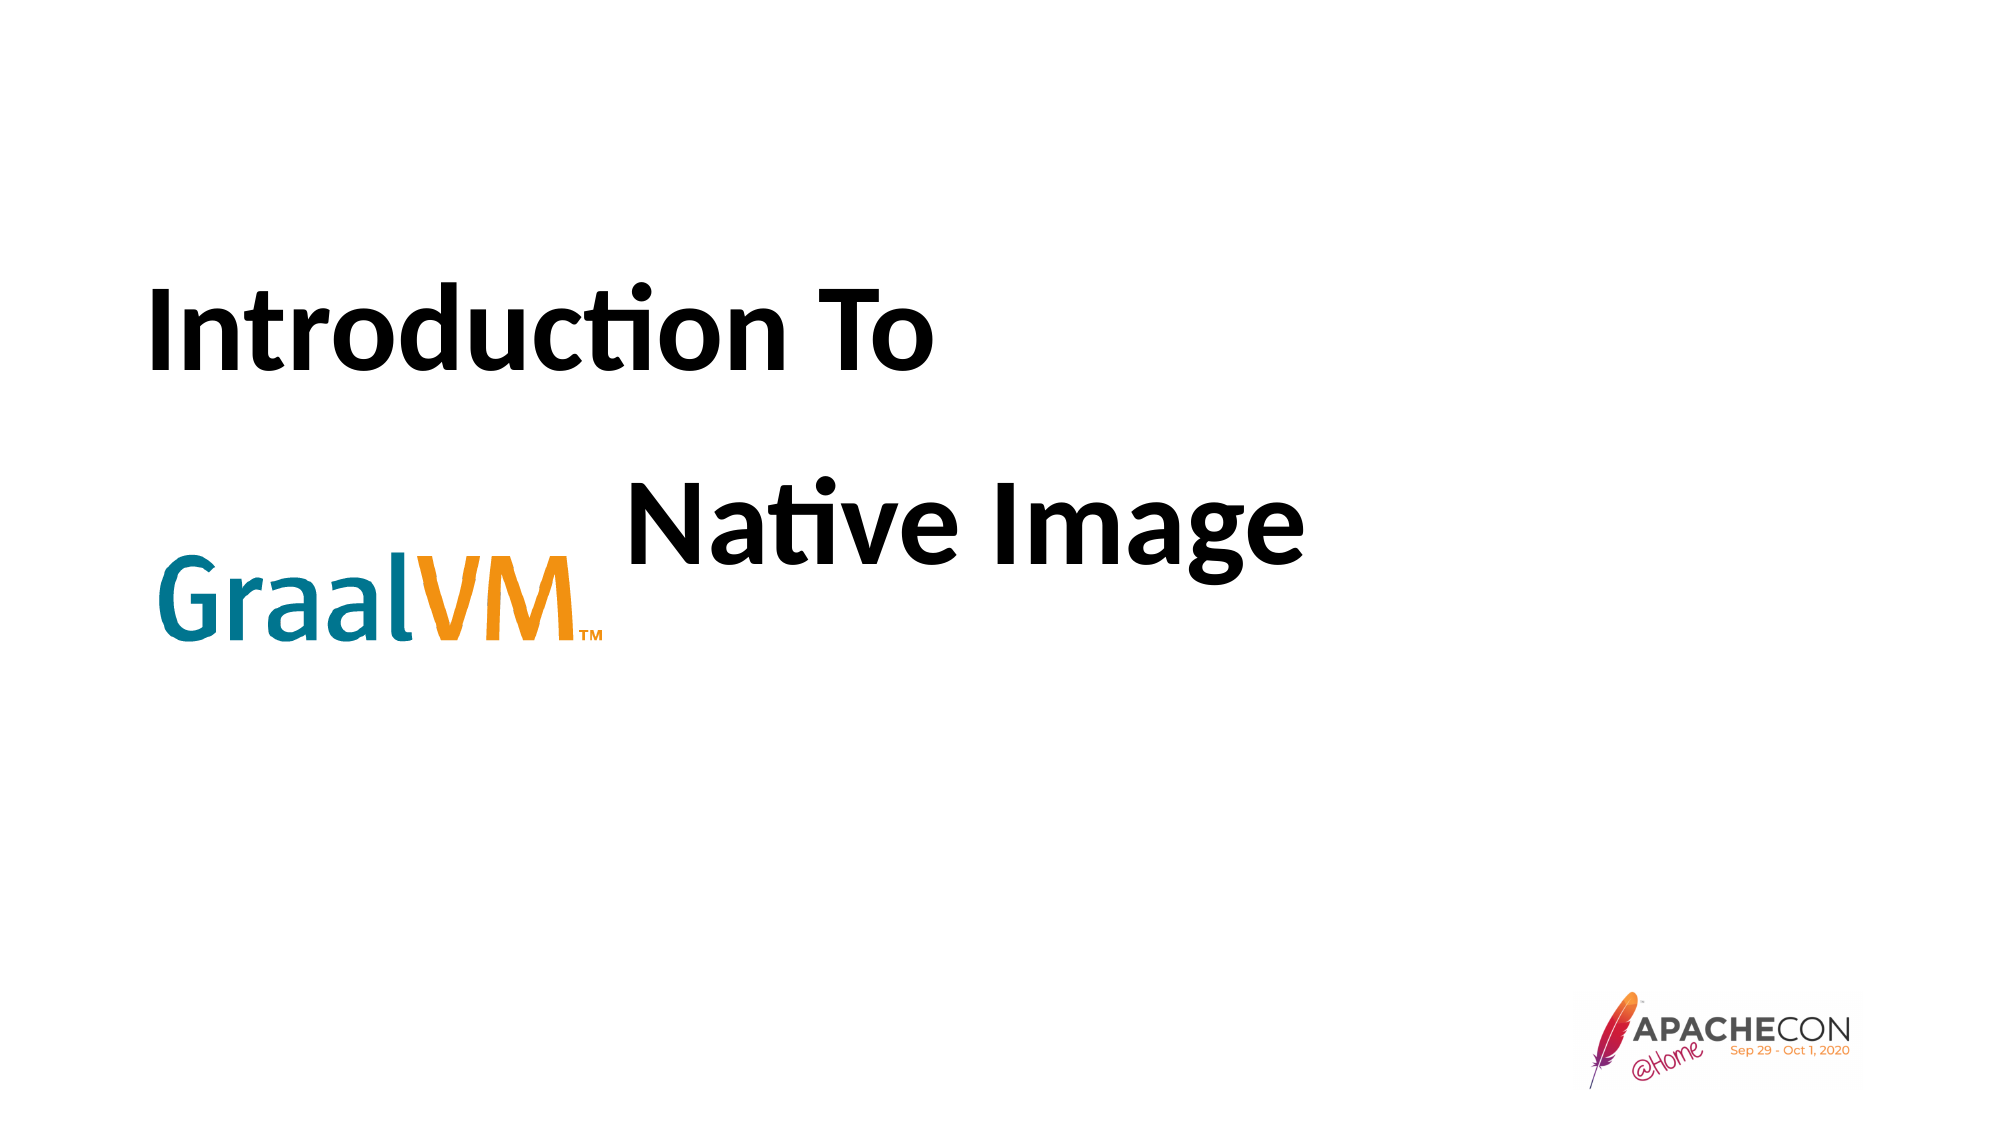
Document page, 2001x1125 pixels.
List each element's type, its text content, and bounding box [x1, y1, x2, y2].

picture [1573, 991, 1863, 1090]
list Introduction To Native Image [129, 115, 1566, 787]
picture [74, 472, 682, 746]
